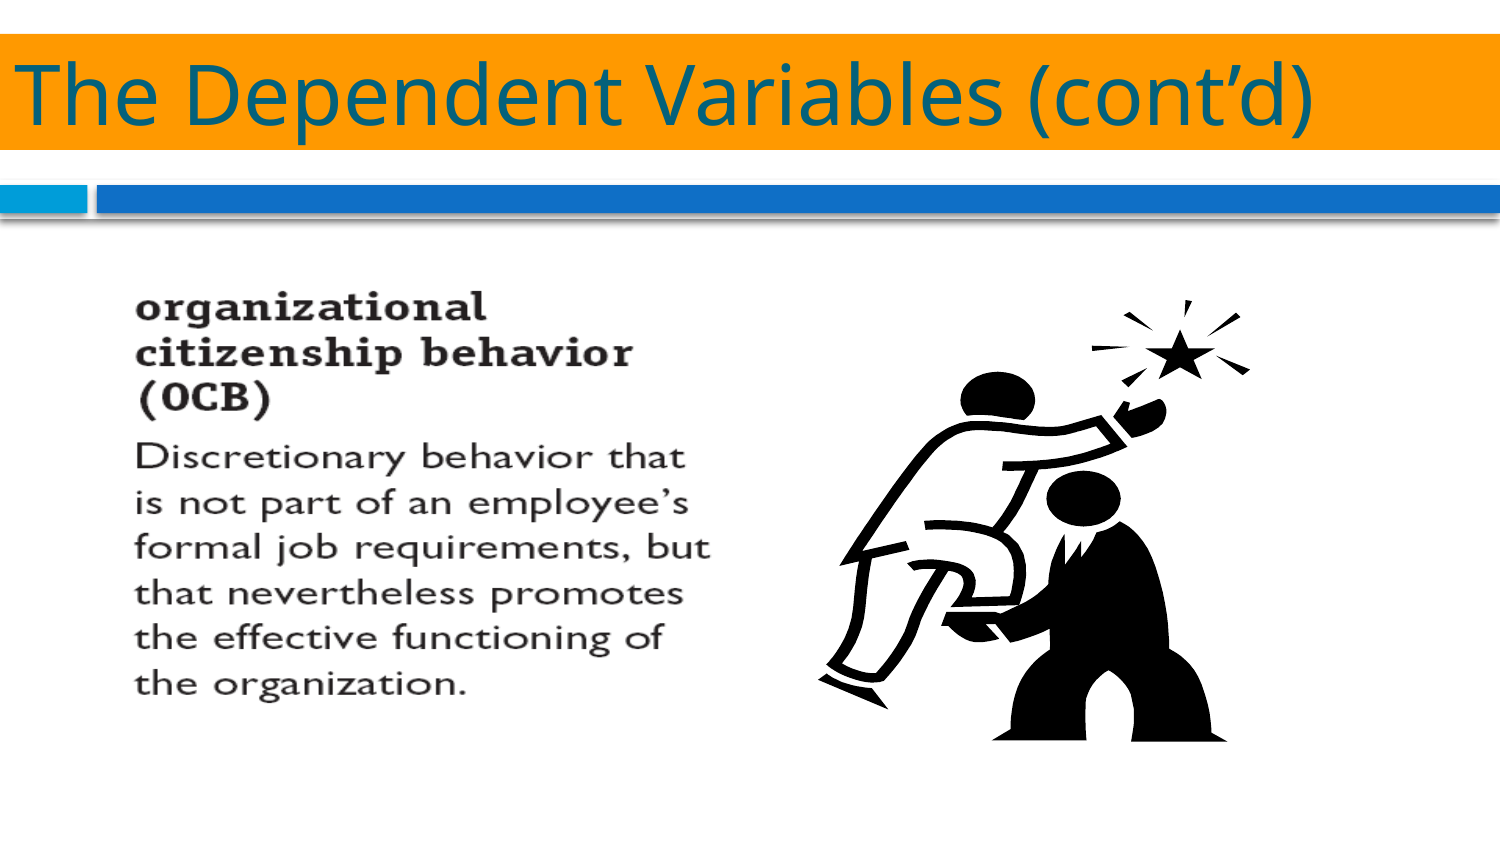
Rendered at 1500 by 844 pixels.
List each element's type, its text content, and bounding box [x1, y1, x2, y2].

title The Dependent Variables (cont’d) [0, 33, 1500, 150]
picture [124, 284, 721, 709]
picture [817, 299, 1251, 742]
